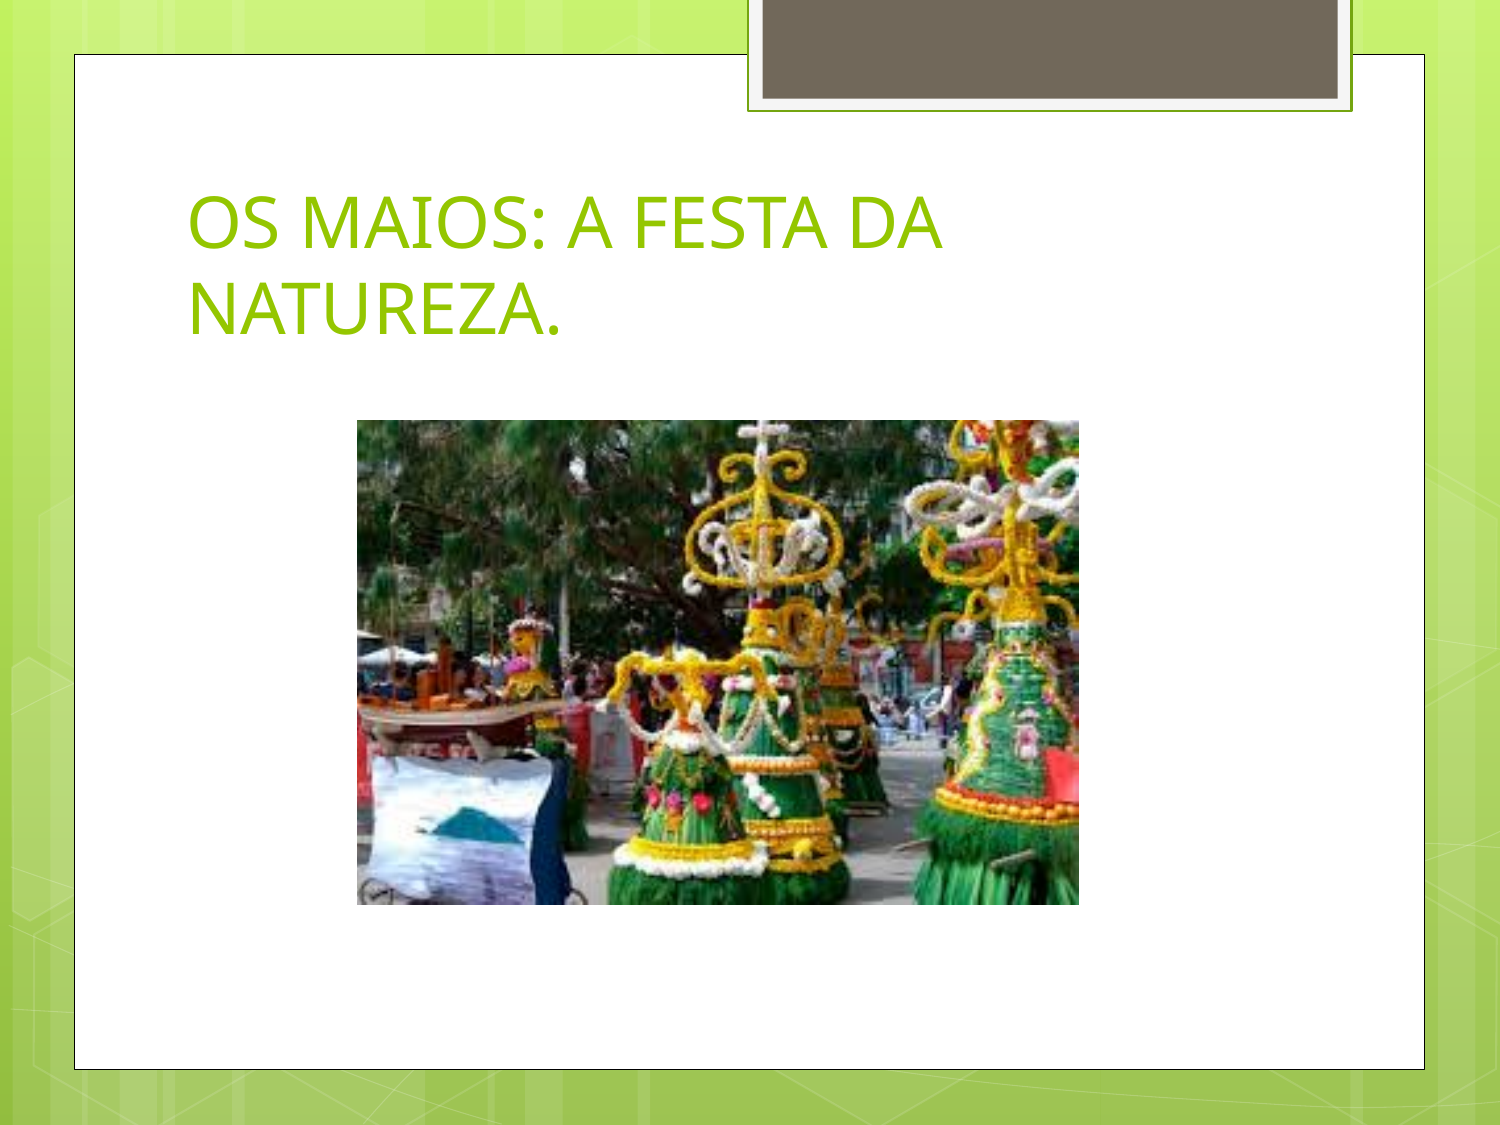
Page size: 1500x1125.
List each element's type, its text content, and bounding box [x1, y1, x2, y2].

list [356, 420, 1079, 906]
title OS MAIOS: A FESTA DA NATUREZA. [171, 168, 1324, 357]
